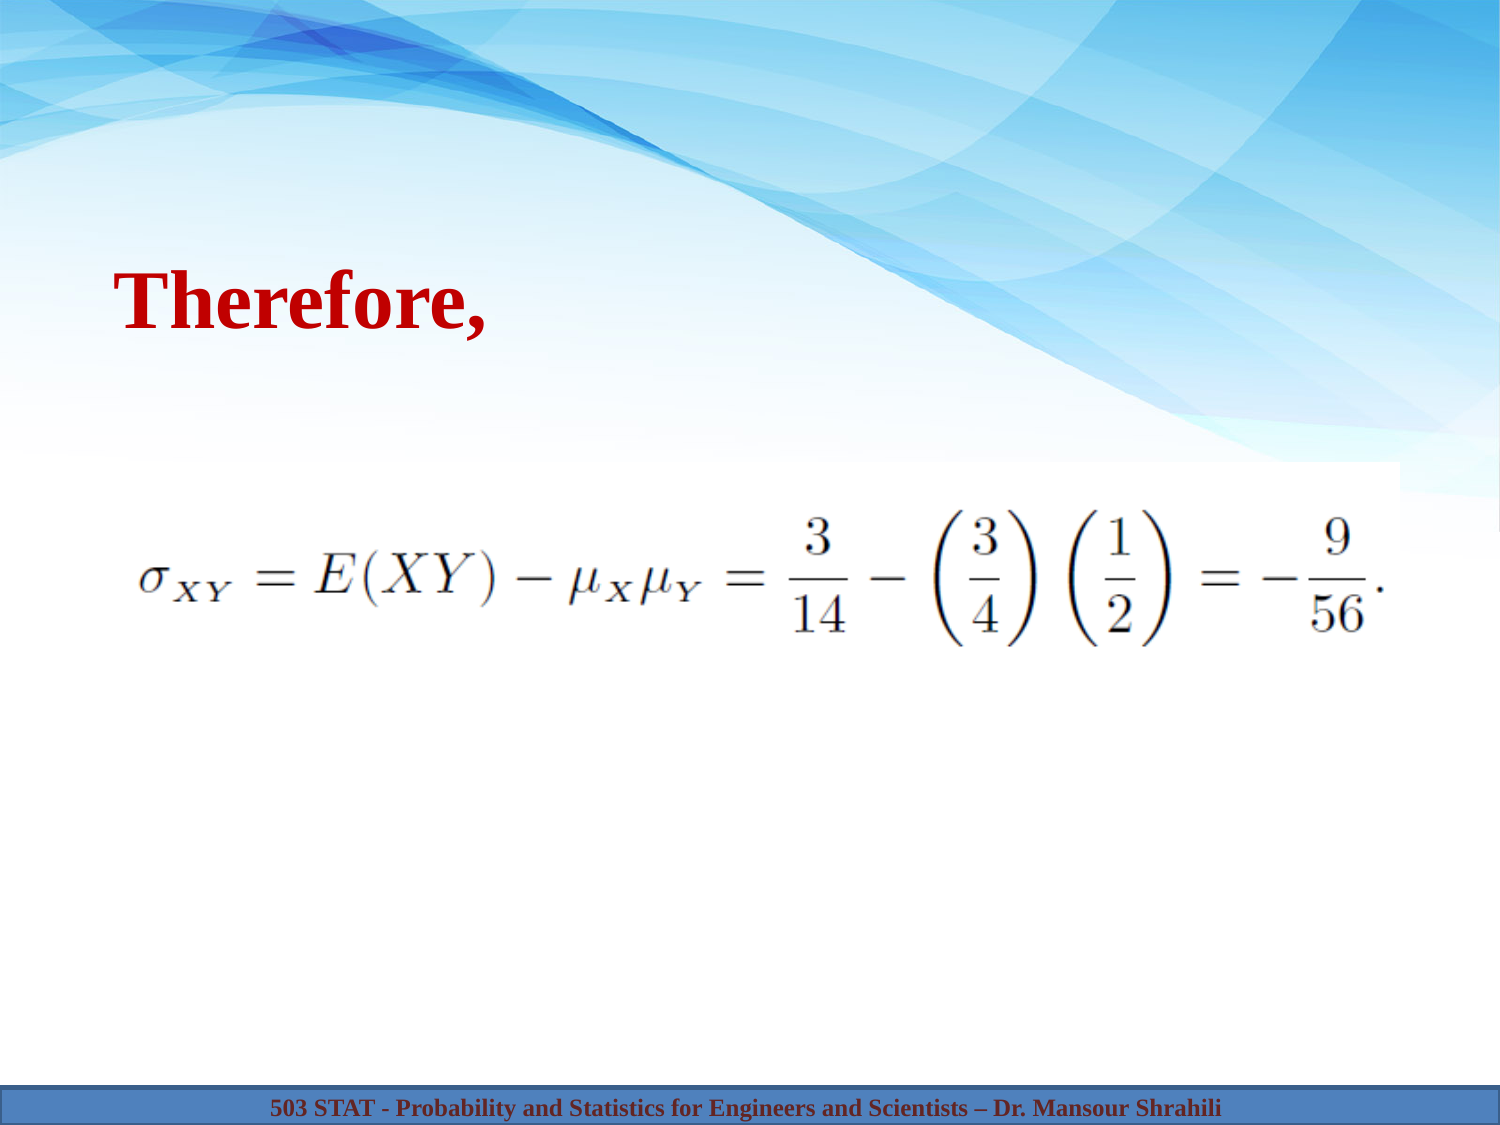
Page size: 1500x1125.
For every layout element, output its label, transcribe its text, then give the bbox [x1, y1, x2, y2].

picture [0, 0, 1500, 1085]
text_box Therefore, [98, 237, 503, 353]
